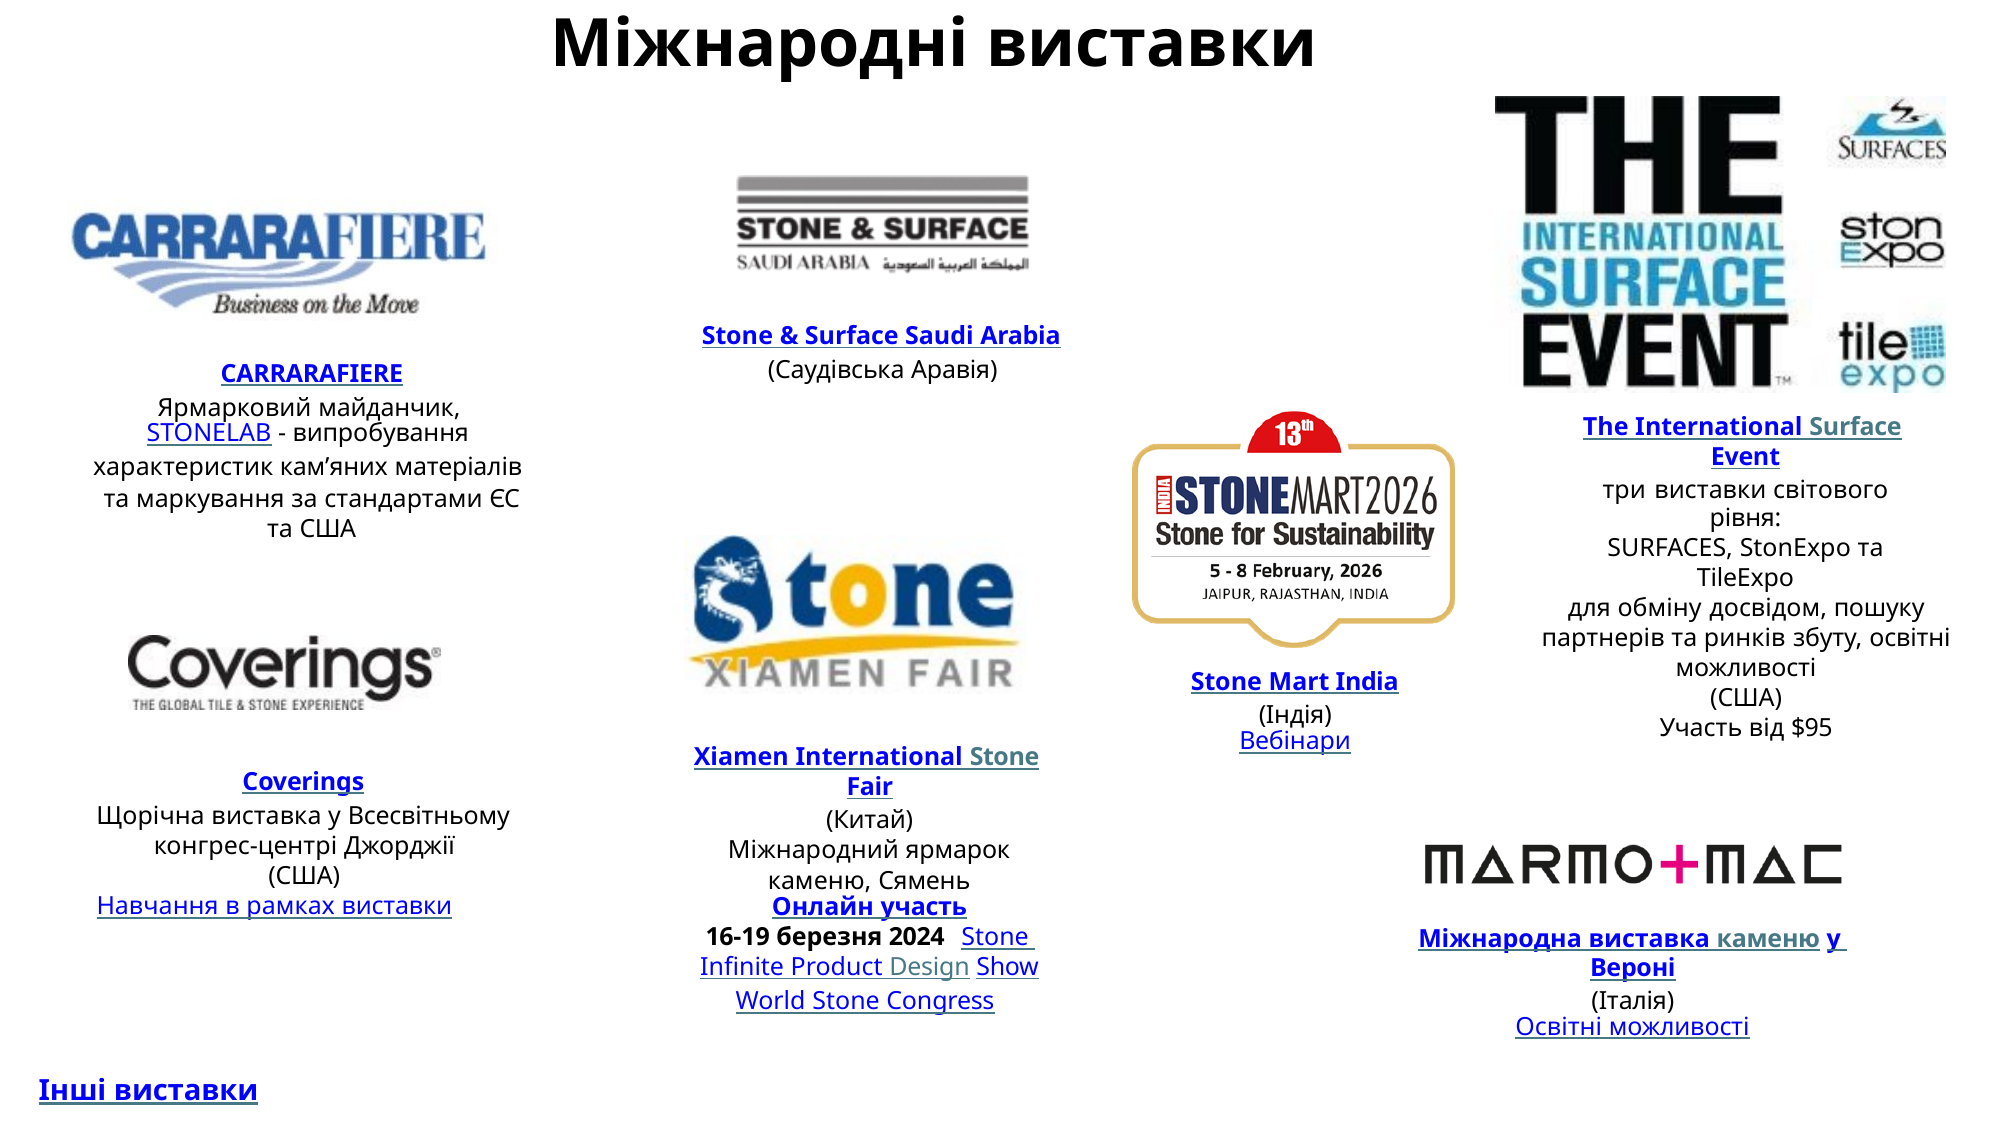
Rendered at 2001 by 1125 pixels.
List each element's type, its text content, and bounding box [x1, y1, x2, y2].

picture [1495, 96, 1946, 393]
picture [734, 174, 1032, 276]
text_box Stone Mart India (Індія) Вебінари [1175, 667, 1415, 759]
title Міжнародні виставки [42, 0, 1845, 188]
picture [1424, 843, 1842, 884]
text_box Coverings Щорічна виставка у Всесвітньому конгрес-центрі Джорджії (США) Навчання в рамках виставки [80, 767, 525, 924]
text_box Інші виставки [36, 1068, 285, 1111]
picture [1132, 402, 1455, 648]
text_box Xiamen International Stone Fair (Китай) Міжнародний ярмарок каменю, Сямень Онлайн участь 16-19 березня 2024 Stone Infinite Product Design Show World Stone Congress [673, 741, 1066, 1019]
text_box Stone & Surface Saudi Arabia (Саудівська Аравія) [673, 321, 1090, 384]
text_box CARRARAFIERE Ярмарковий майданчик, STONELAB - випробування характеристик кам’яних матеріалів та маркування за стандартами ЄС та США [79, 359, 542, 543]
picture [684, 535, 1027, 694]
text_box The International Surface Event три виставки світового рівня: SURFACES, StonExpo та TileExpo для обміну досвідом, пошуку партнерів та ринків збуту, освітні можливості (США) Участь від $95 [1523, 411, 1968, 742]
text_box Міжнародна виставка каменю у Вероні (Італія) Освітні можливості [1408, 923, 1856, 1045]
picture [67, 199, 499, 321]
picture [127, 635, 441, 710]
